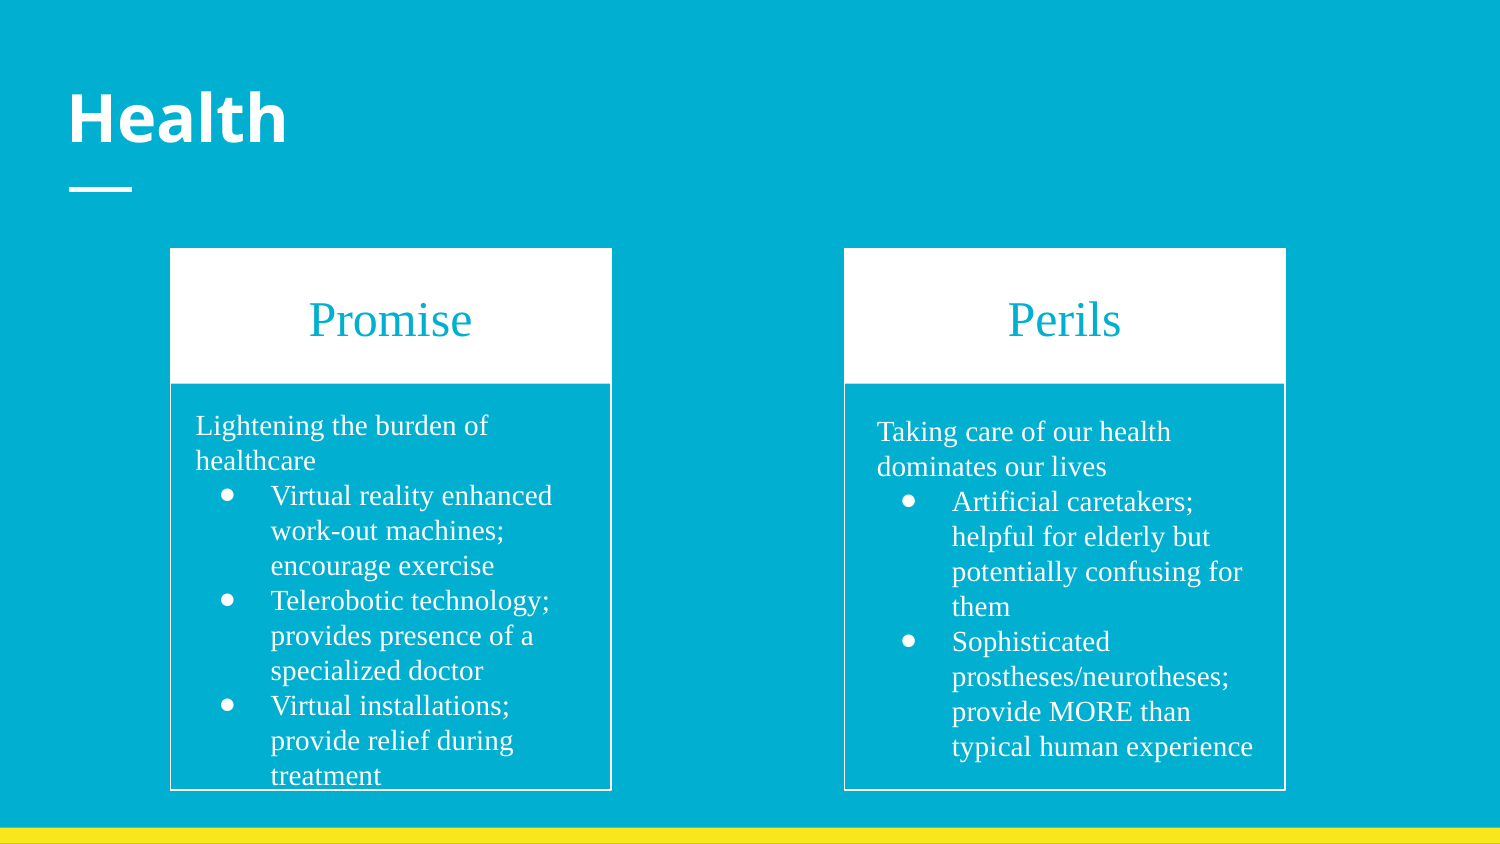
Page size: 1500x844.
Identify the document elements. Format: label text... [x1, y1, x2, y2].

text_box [844, 248, 1286, 791]
title Health [51, 61, 1449, 167]
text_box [170, 248, 612, 791]
